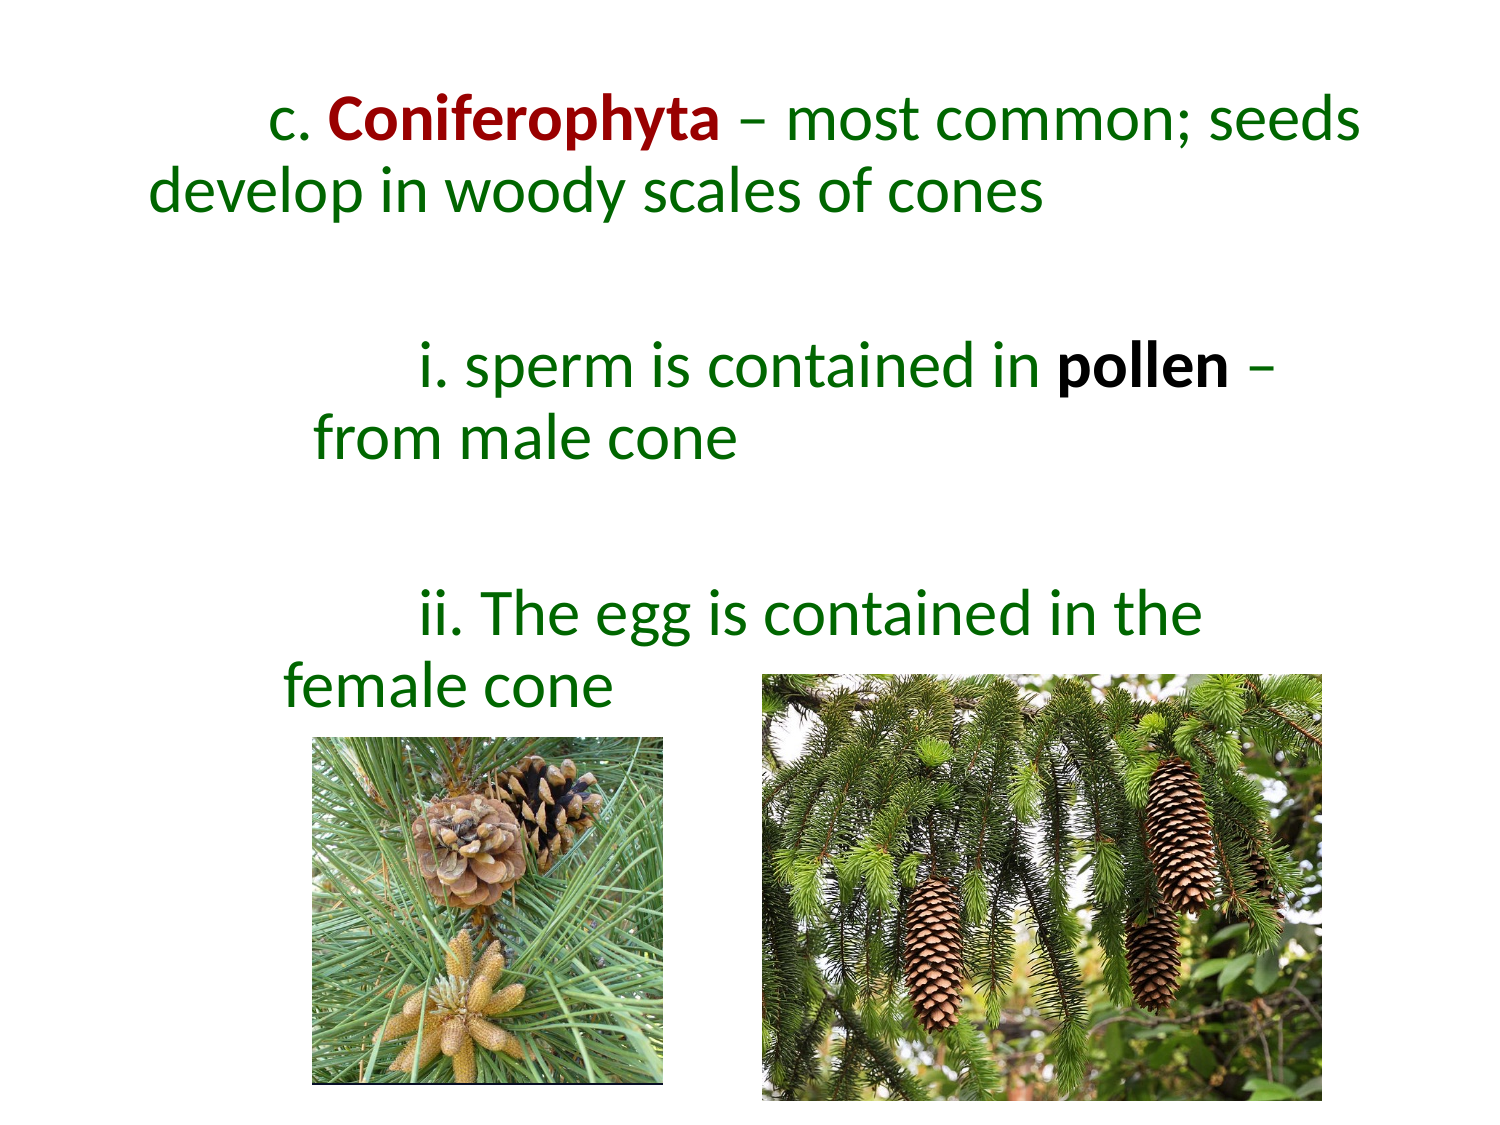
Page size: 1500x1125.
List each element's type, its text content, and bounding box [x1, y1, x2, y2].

picture [312, 737, 663, 1085]
picture [762, 674, 1322, 1101]
list c. Coniferophyta – most common; seeds develop in woody scales of cones i. sperm is contained in pollen – from male cone ii. The egg is contained in the female cone [75, 75, 1500, 1063]
